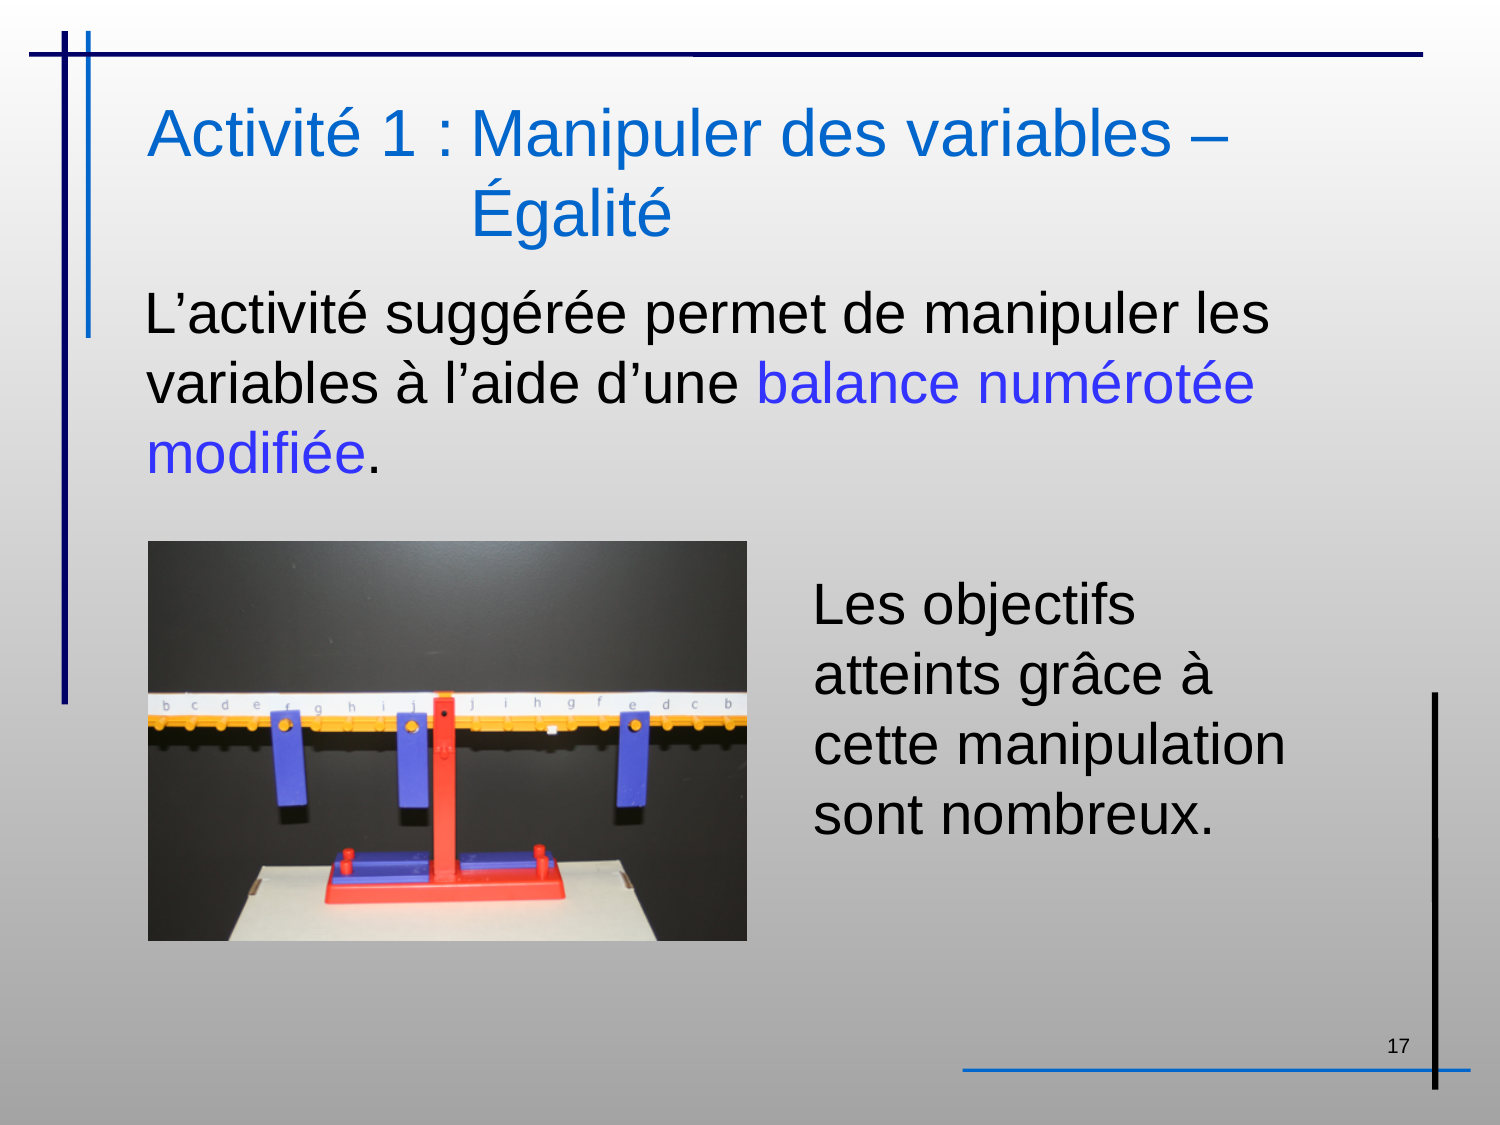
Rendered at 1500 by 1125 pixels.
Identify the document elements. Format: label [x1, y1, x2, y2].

text_box [28, 30, 1471, 1090]
picture [147, 541, 748, 941]
